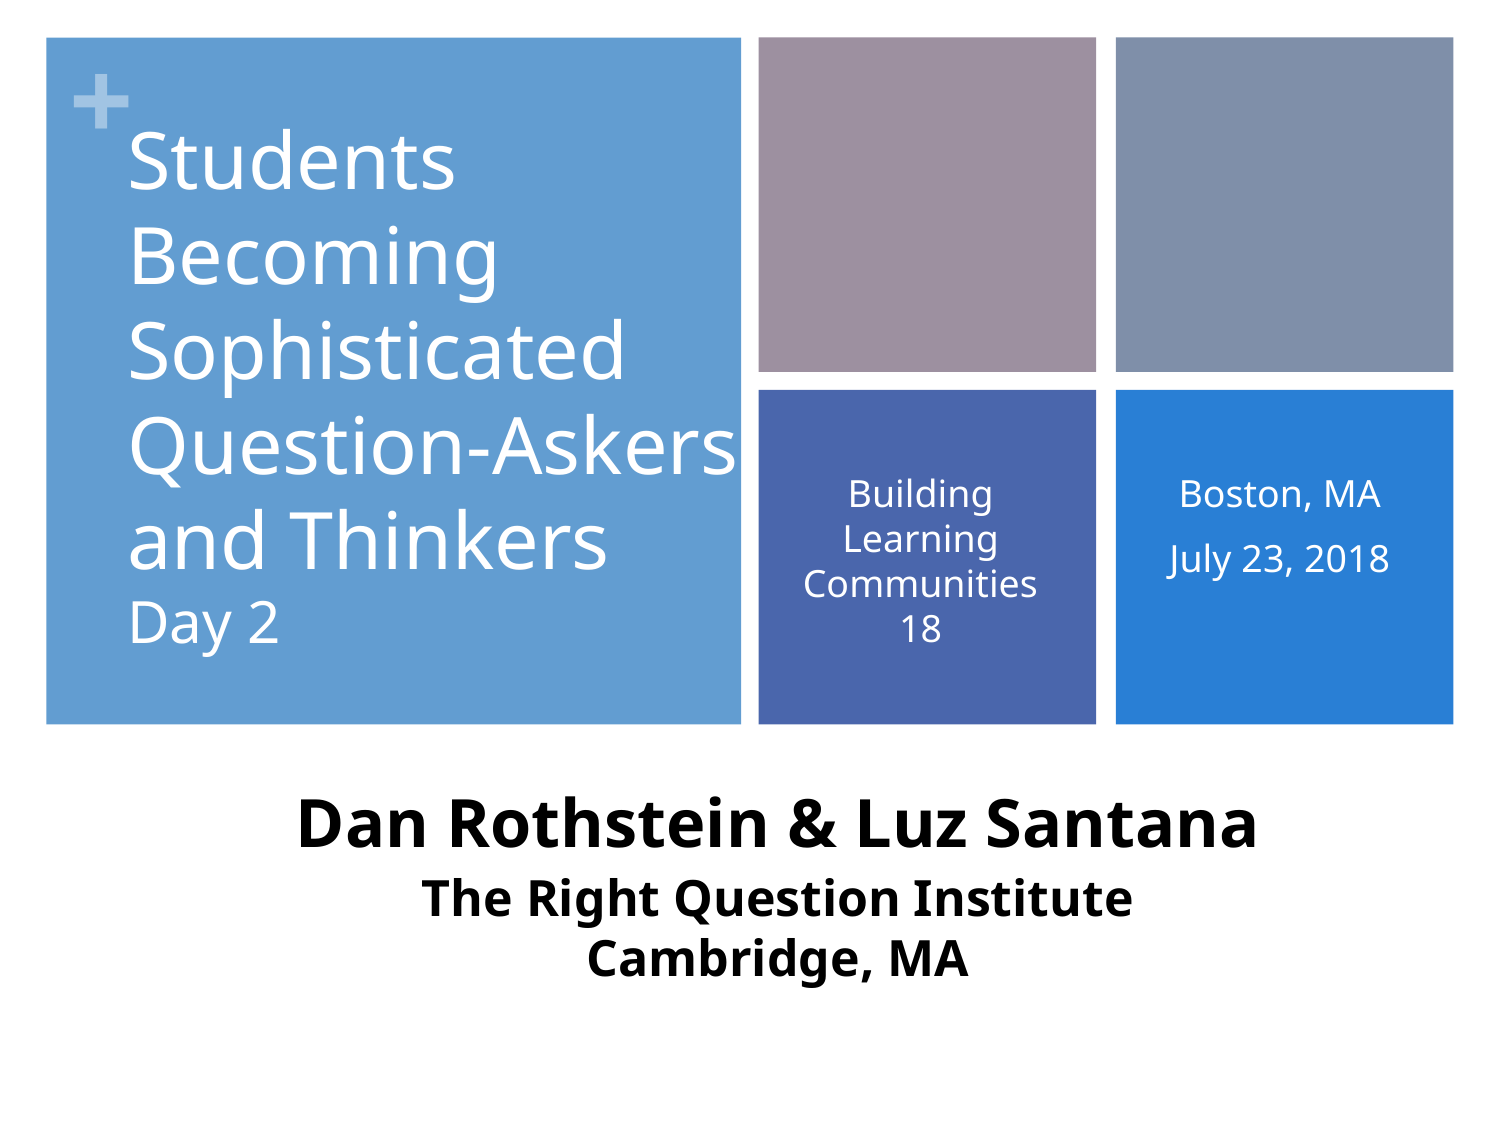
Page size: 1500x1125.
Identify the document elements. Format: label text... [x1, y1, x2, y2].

text_box Students Becoming Sophisticated Question-Askers and Thinkers Day 2 [112, 103, 761, 663]
text_box Building Learning Communities 18 [764, 462, 1077, 658]
text_box Dan Rothstein & Luz Santana [112, 773, 1444, 859]
text_box The Right Question Institute Cambridge, MA [74, 859, 1482, 995]
text_box Boston, MA July 23, 2018 [1100, 462, 1459, 588]
